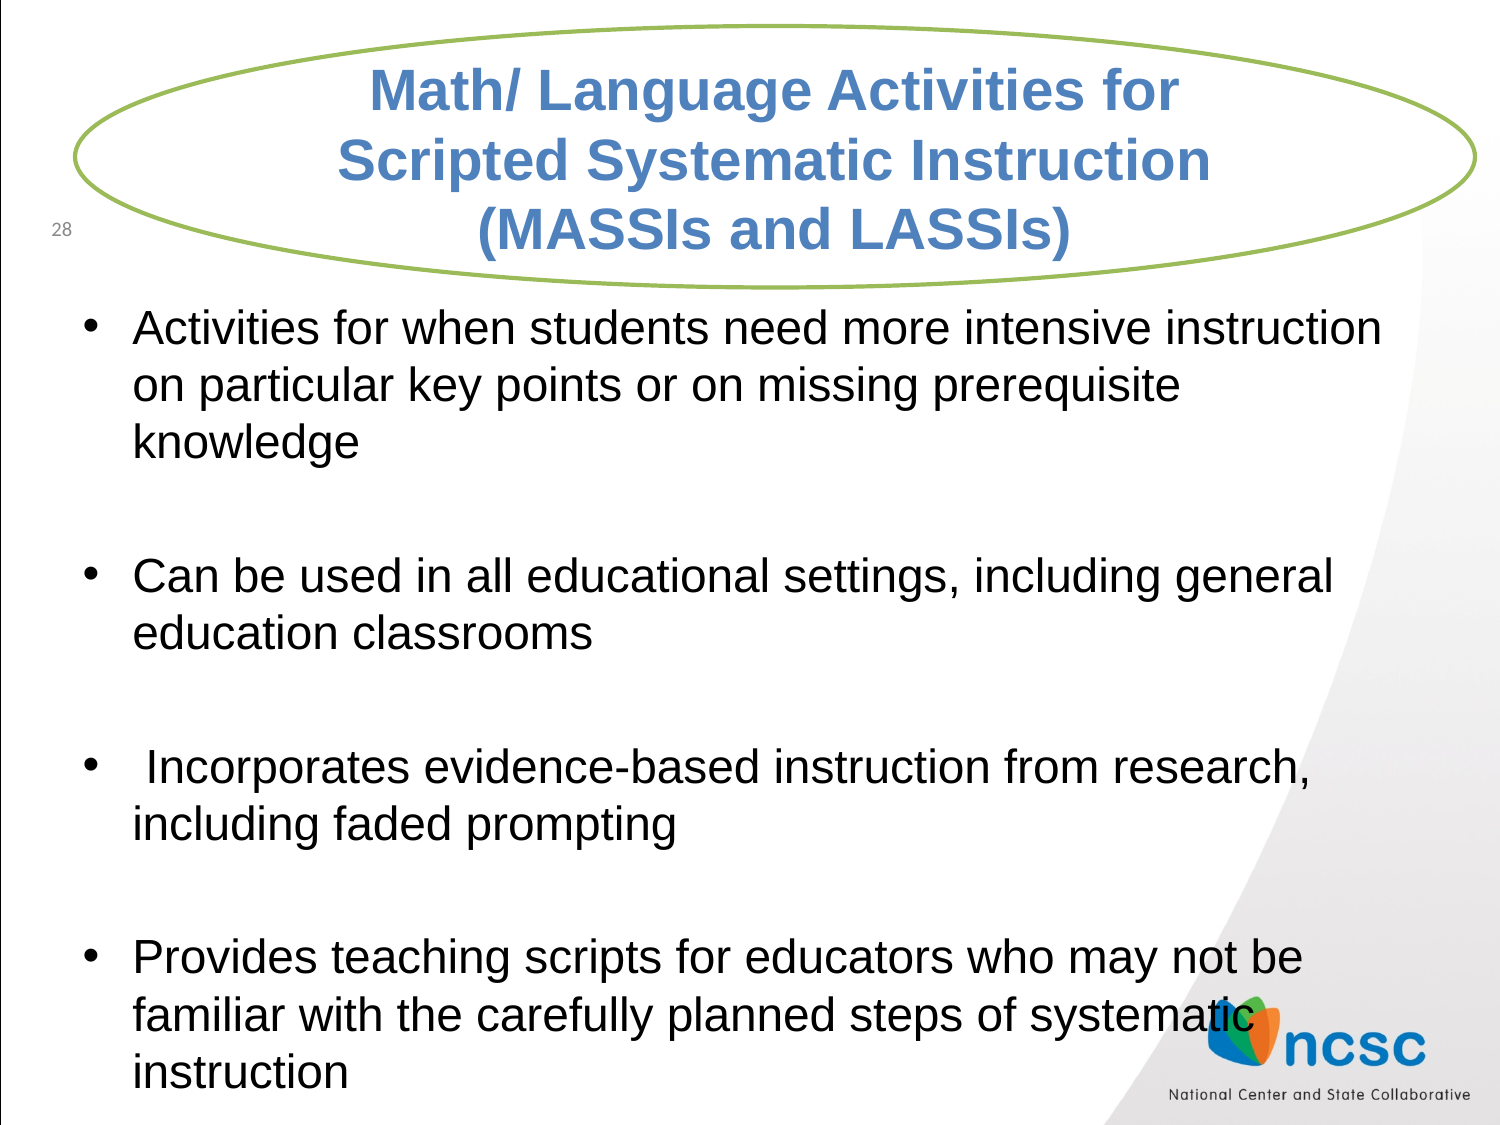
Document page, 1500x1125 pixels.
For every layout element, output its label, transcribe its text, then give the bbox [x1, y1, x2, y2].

list Activities for when students need more intensive instruction on particular key points or on missing prerequisite knowledge Can be used in all educational settings, including general education classrooms Incorporates evidence-based instruction from research, including faded prompting Provides teaching scripts for educators who may not be familiar with the carefully planned steps of systematic instruction [67, 288, 1418, 1113]
slide_number 28 [0, 208, 88, 249]
text_box Math/ Language Activities for Scripted Systematic Instruction (MASSIs and LASSIs) [72, 23, 1478, 290]
picture [0, 0, 1500, 1125]
